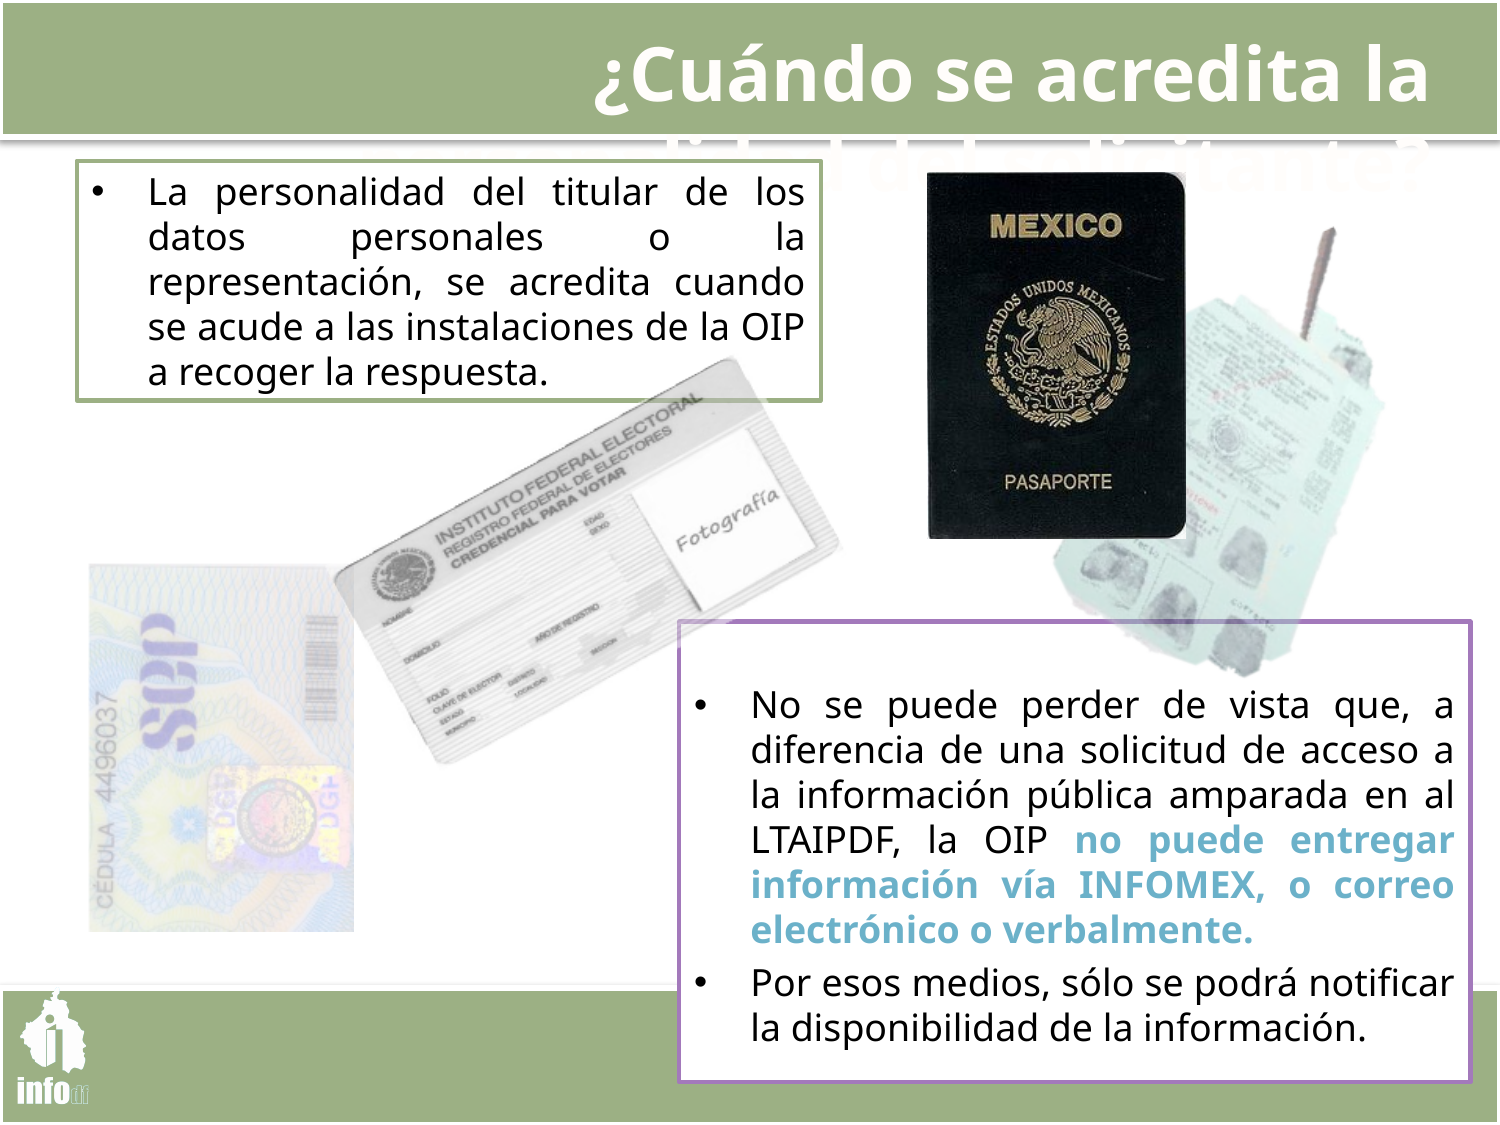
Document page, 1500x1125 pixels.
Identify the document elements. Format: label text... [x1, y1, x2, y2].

title ¿Cuándo se acredita la personalidad del solicitante? [1267, 19, 1447, 182]
picture [879, 172, 1500, 622]
title ¿Cuándo se acredita la personalidad del solicitante? [110, 19, 1246, 220]
picture [36, 444, 822, 880]
text_box La personalidad del titular de los datos personales o la representación, se acredita cuando se acude a las instalaciones de la OIP a recoger la respuesta. [75, 159, 823, 403]
list No se puede perder de vista que, a diferencia de una solicitud de acceso a la información pública amparada en al LTAIPDF, la OIP no puede entregar información vía INFOMEX, o correo electrónico o verbalmente. Por esos medios, sólo se podrá notificar la disponibilidad de la información. [677, 619, 1473, 1084]
